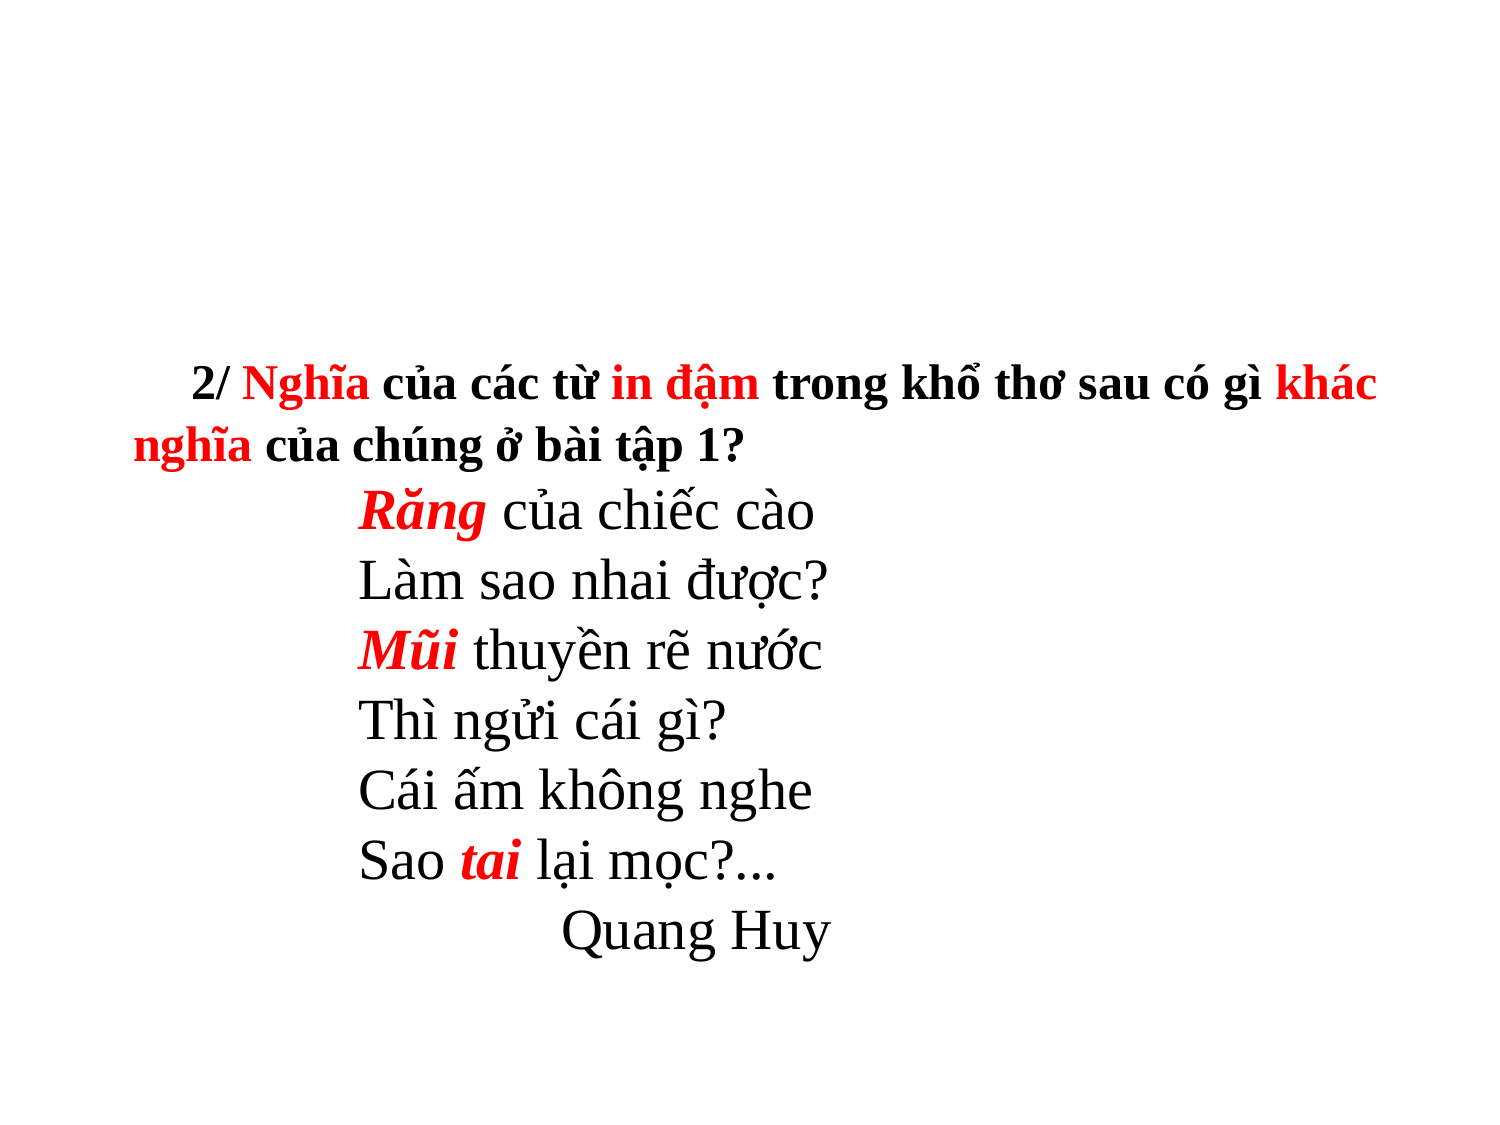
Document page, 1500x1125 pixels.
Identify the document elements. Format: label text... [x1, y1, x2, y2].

text_box 2/ Nghĩa của các từ in đậm trong khổ thơ sau có gì khác nghĩa của chúng ở bài tập 1? Răng của chiếc cào Làm sao nhai được? Mũi thuyền rẽ nước Thì ngửi cái gì? Cái ấm không nghe Sao tai lại mọc?... Quang Huy [118, 333, 1445, 969]
